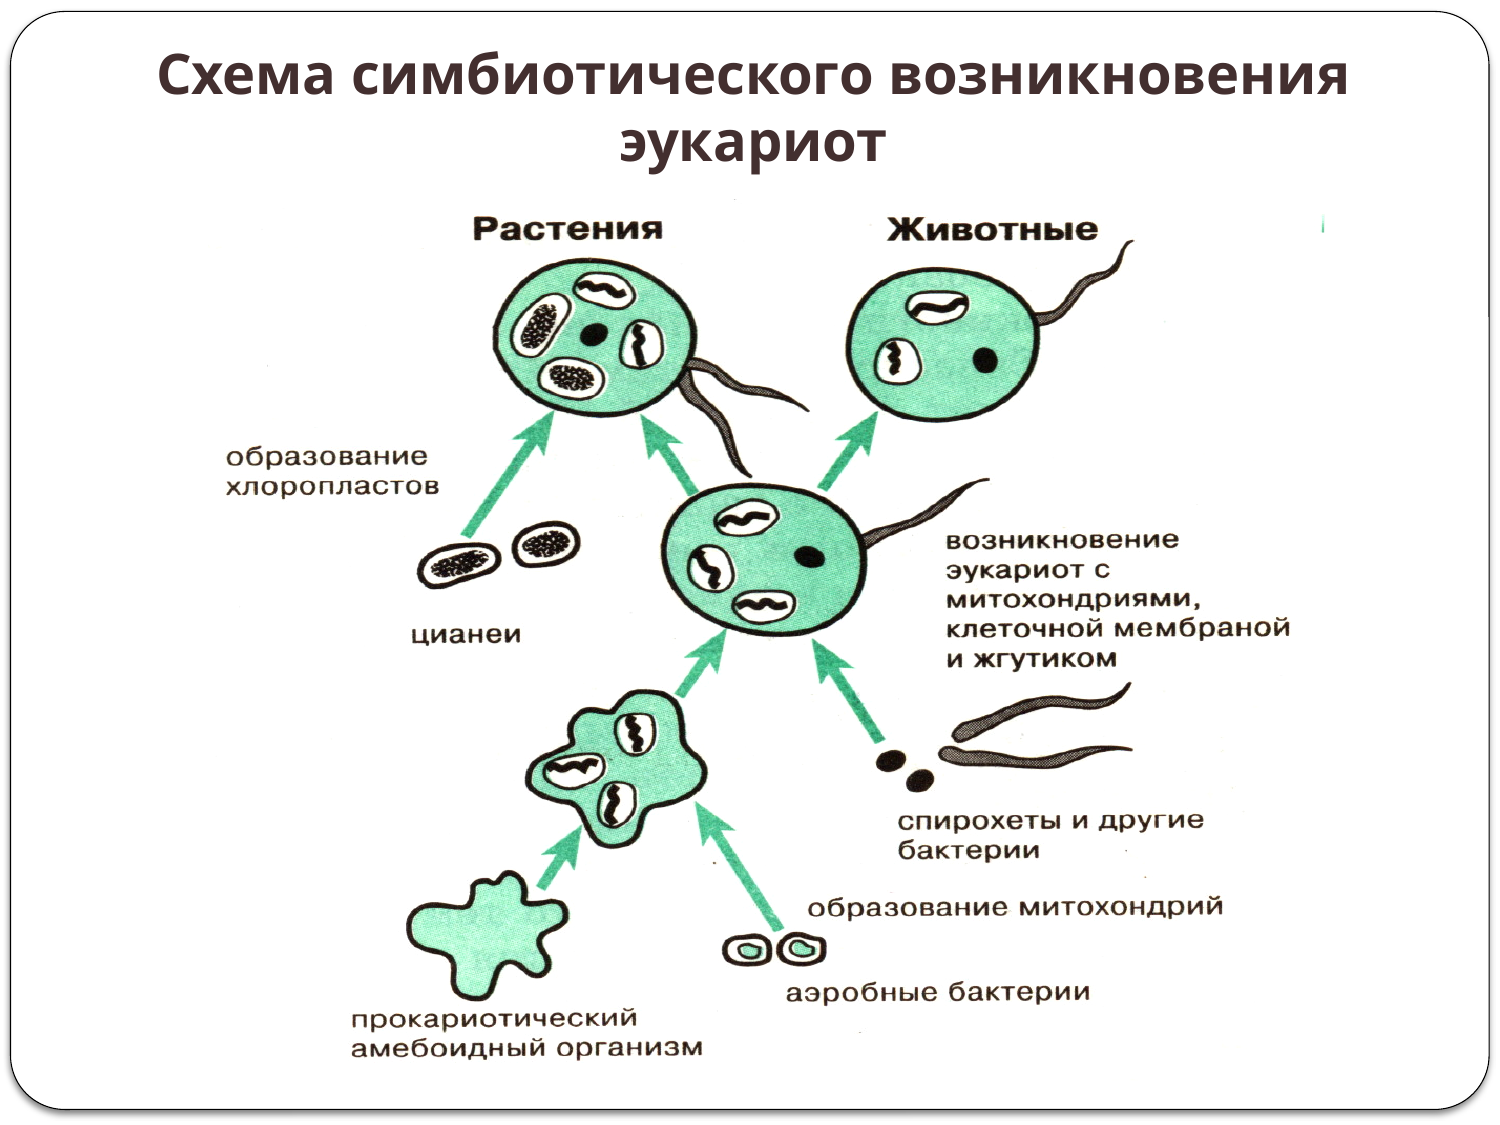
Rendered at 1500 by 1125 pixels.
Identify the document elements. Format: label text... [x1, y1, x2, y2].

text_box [194, 187, 1325, 1081]
title Схема симбиотического возникновения эукариот [76, 31, 1430, 188]
